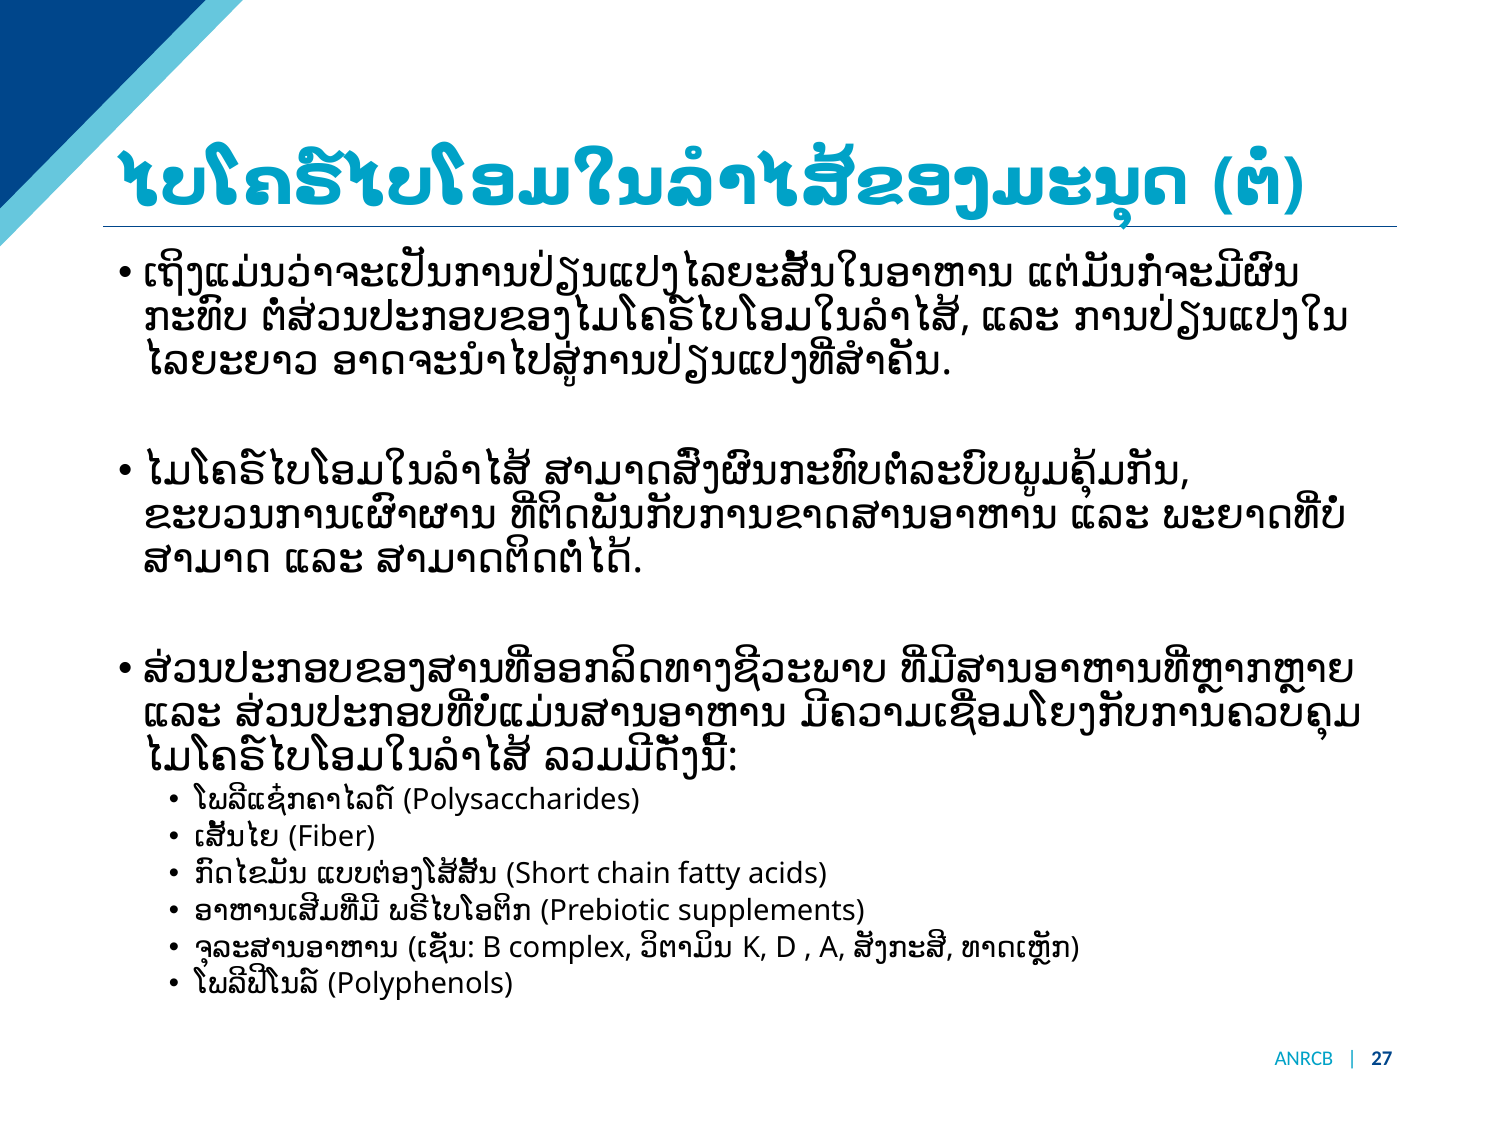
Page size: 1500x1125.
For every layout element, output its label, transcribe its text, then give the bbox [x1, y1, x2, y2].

slide_number ANRCB | 27 [1159, 1041, 1408, 1073]
list ເຖິງແມ່ນວ່າຈະເປັນການປ່ຽນແປງໄລຍະສັ້ນໃນອາຫານ ແຕ່ມັນກໍ່ຈະມີຜົນກະທົບ ຕໍ່ສ່ວນປະກອບຂອງໄມໂຄຣ໌ໄບໂອມໃນລຳໄສ້, ແລະ ການປ່ຽນແປງໃນໄລຍະຍາວ ອາດຈະນຳໄປສູ່ການປ່ຽນແປງທີ່ສໍາຄັນ. ໄມໂຄຣ໌ໄບໂອມໃນລຳໄສ້ ສາມາດສົ່ງຜົນກະທົບຕໍ່ລະບົບພູມຄຸ້ມກັນ, ຂະບວນການເຜົາຜານ ທີ່ຕິດພັນກັບການຂາດສານອາຫານ ແລະ ພະຍາດທີ່ບໍ່ສາມາດ ແລະ ສາມາດຕິດຕໍ່ໄດ້. ສ່ວນປະກອບຂອງສານທີ່ອອກລິດທາງຊີວະພາບ ທີ່ມີສານອາຫານທີ່ຫຼາກຫຼາຍ ແລະ ສ່ວນປະກອບທີ່ບໍ່ແມ່ນສານອາຫານ ມີຄວາມເຊື່ອມໂຍງກັບການຄວບຄຸມໄມໂຄຣ໌ໄບໂອມໃນລຳໄສ້ ລວມມີດັ່ງນີ້: ໂພລີແຊ໋ກຄາໄລດ໌ (Polysaccharides) ເສັ້ນໄຍ (Fiber) ກົດໄຂມັນ ແບບຕ່ອງໂສ້ສັ້ນ (Short chain fatty acids) ອາຫານເສີມທີ່ມີ ພຣີໄບໂອຕິກ (Prebiotic supplements) ຈຸລະສານອາຫານ (ເຊັ່ນ: B complex, ວິຕາມິນ K, D , A, ສັງກະສີ, ທາດເຫຼັກ) ໂພລີຟີໂນລ໌ (Polyphenols) [103, 244, 1397, 1012]
title ໄບໂຄຣ໌ໄບໂອມໃນລຳໄສ້ຂອງມະນຸດ (ຕໍ່) [103, 59, 1397, 227]
